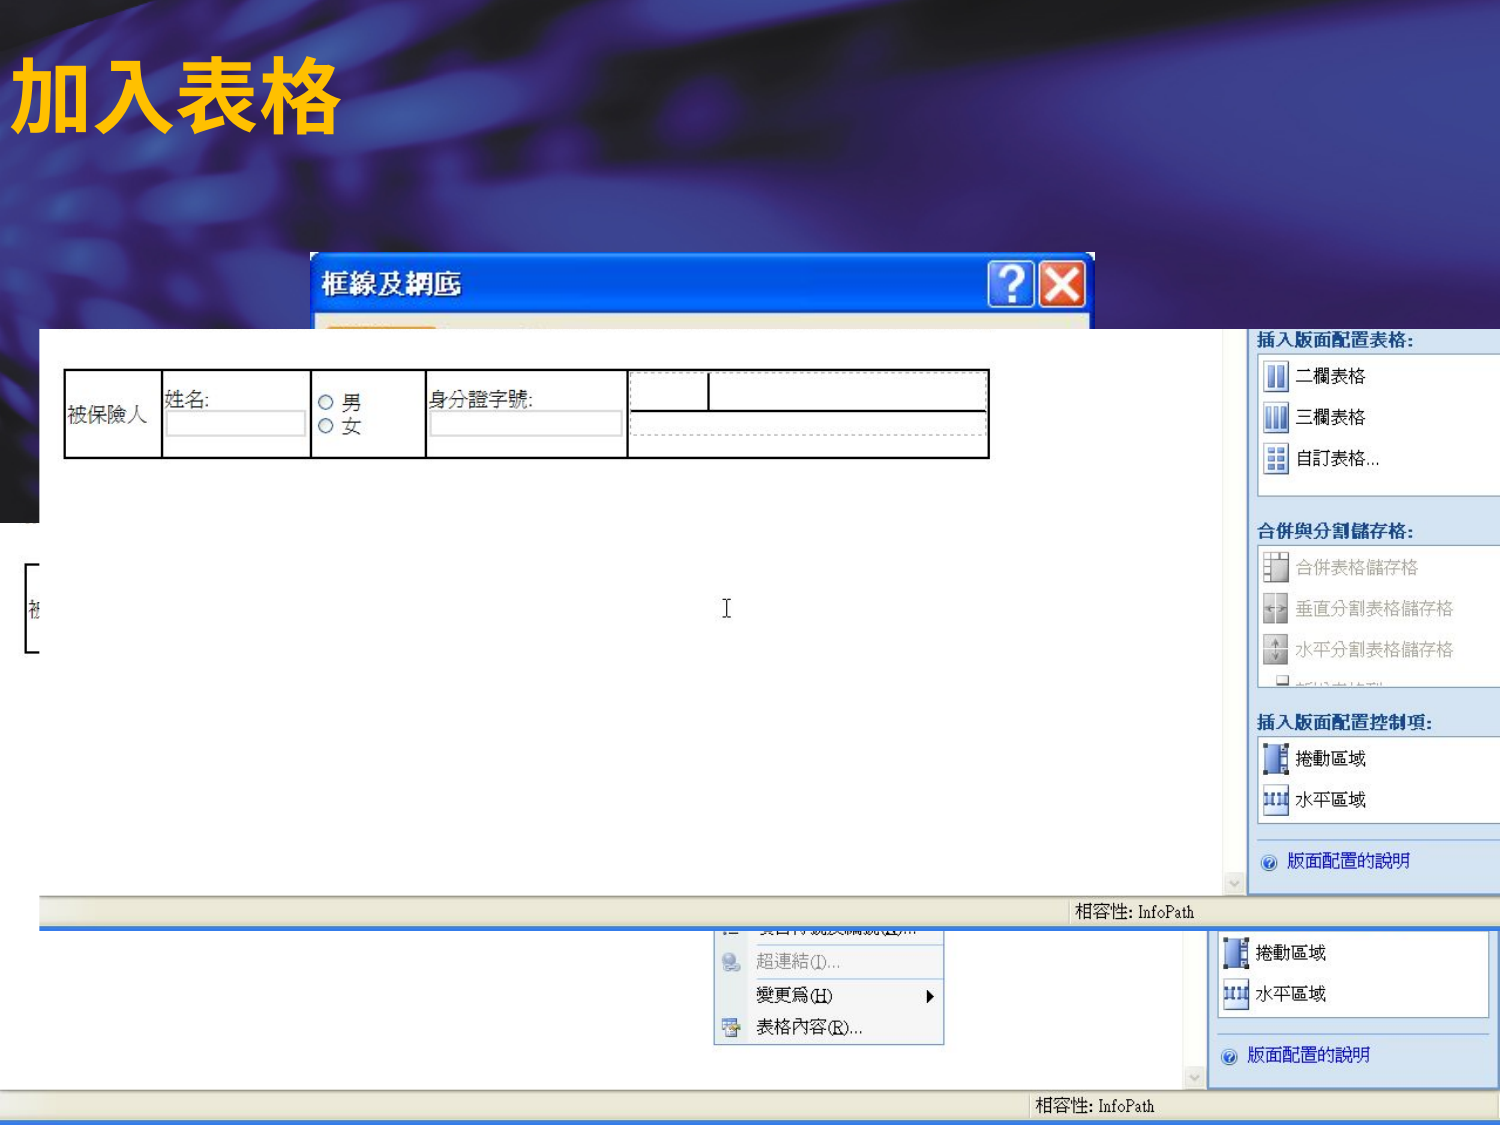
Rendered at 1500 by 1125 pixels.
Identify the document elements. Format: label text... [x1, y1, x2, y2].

picture [0, 188, 1500, 1125]
title 加入表格 [0, 0, 1500, 188]
